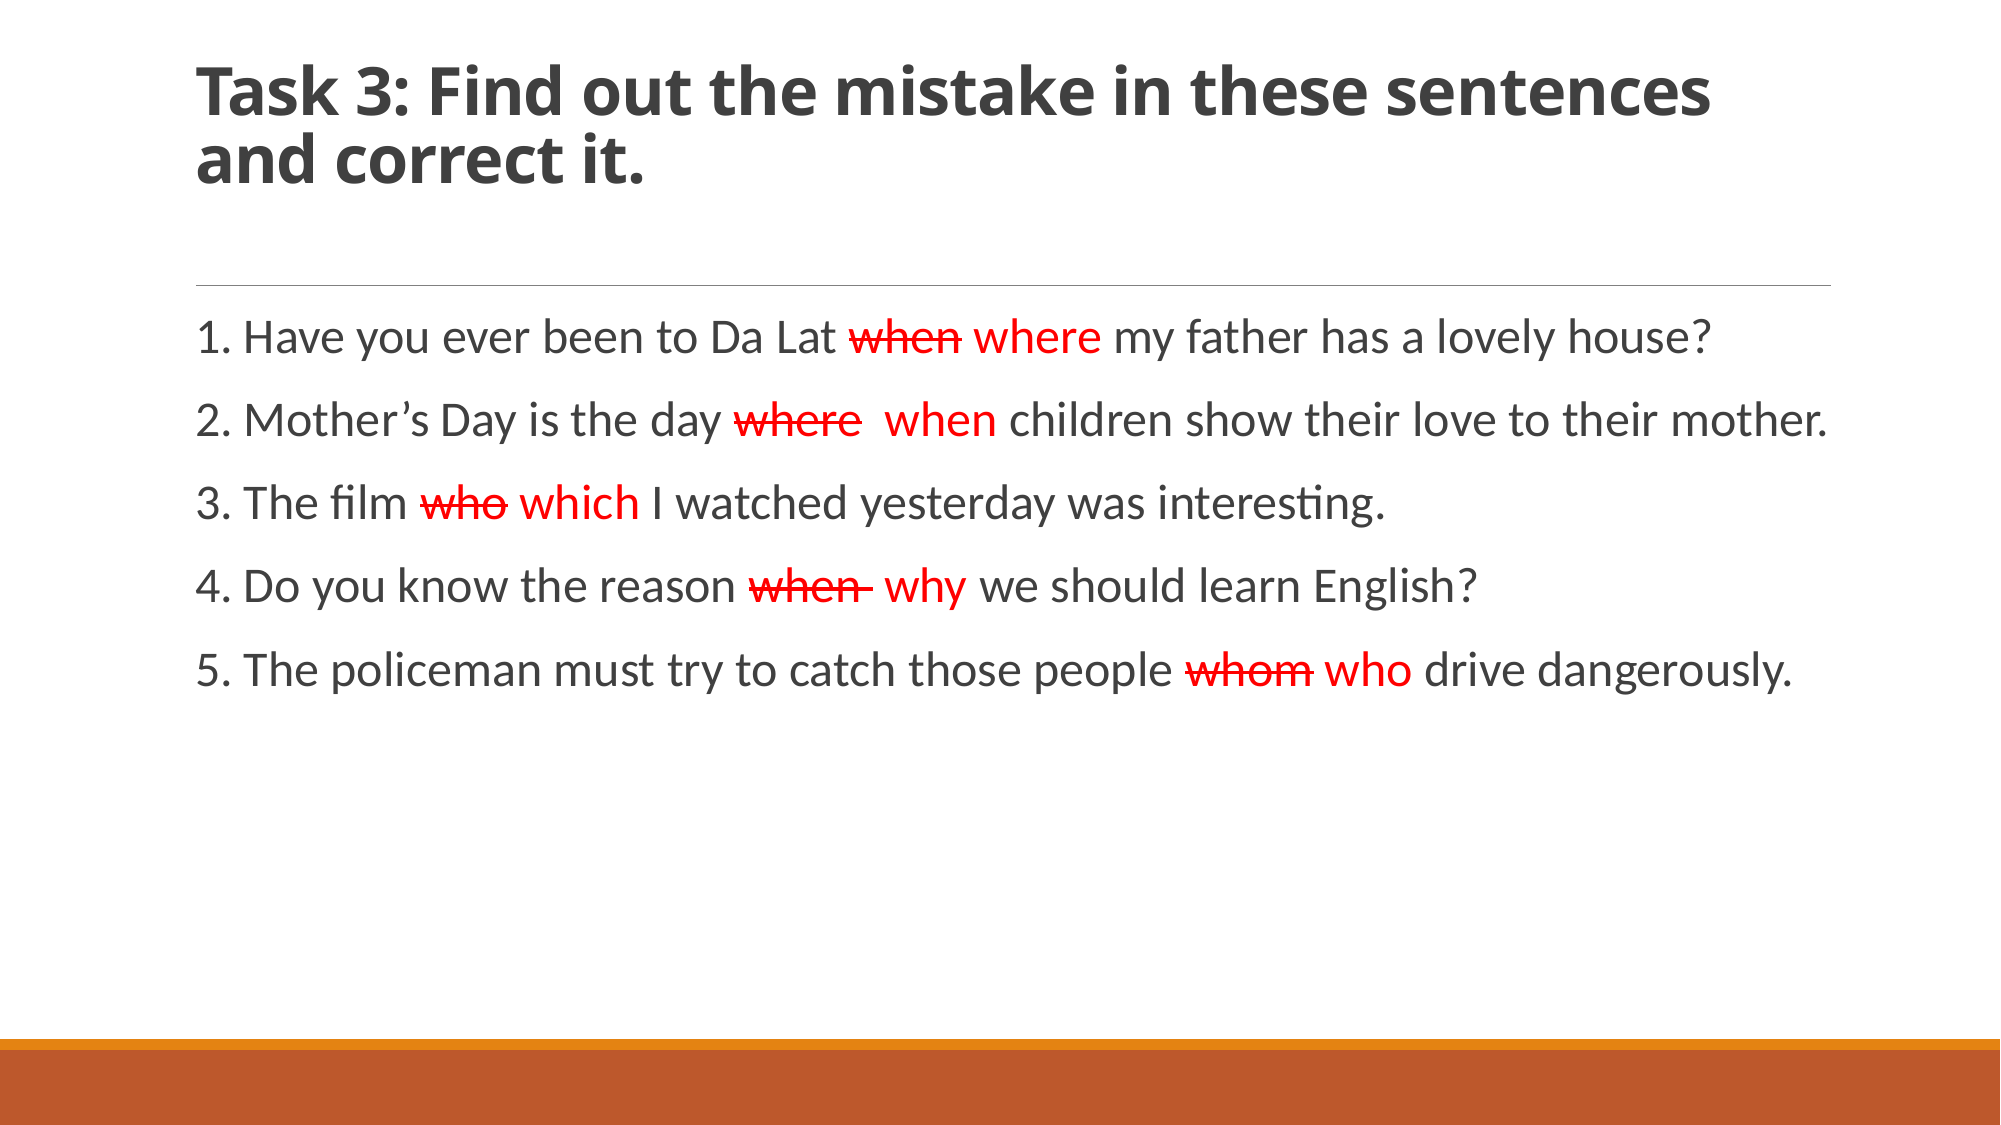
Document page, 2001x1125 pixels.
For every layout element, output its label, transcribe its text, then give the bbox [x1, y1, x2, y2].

list 1. Have you ever been to Da Lat when where my father has a lovely house? 2. Mother’s Day is the day where when children show their love to their mother. 3. The film who which I watched yesterday was interesting. 4. Do you know the reason when why we should learn English? 5. The policeman must try to catch those people whom who drive dangerously. [180, 302, 1830, 963]
title Task 3: Find out the mistake in these sentences and correct it. [180, 47, 1830, 285]
